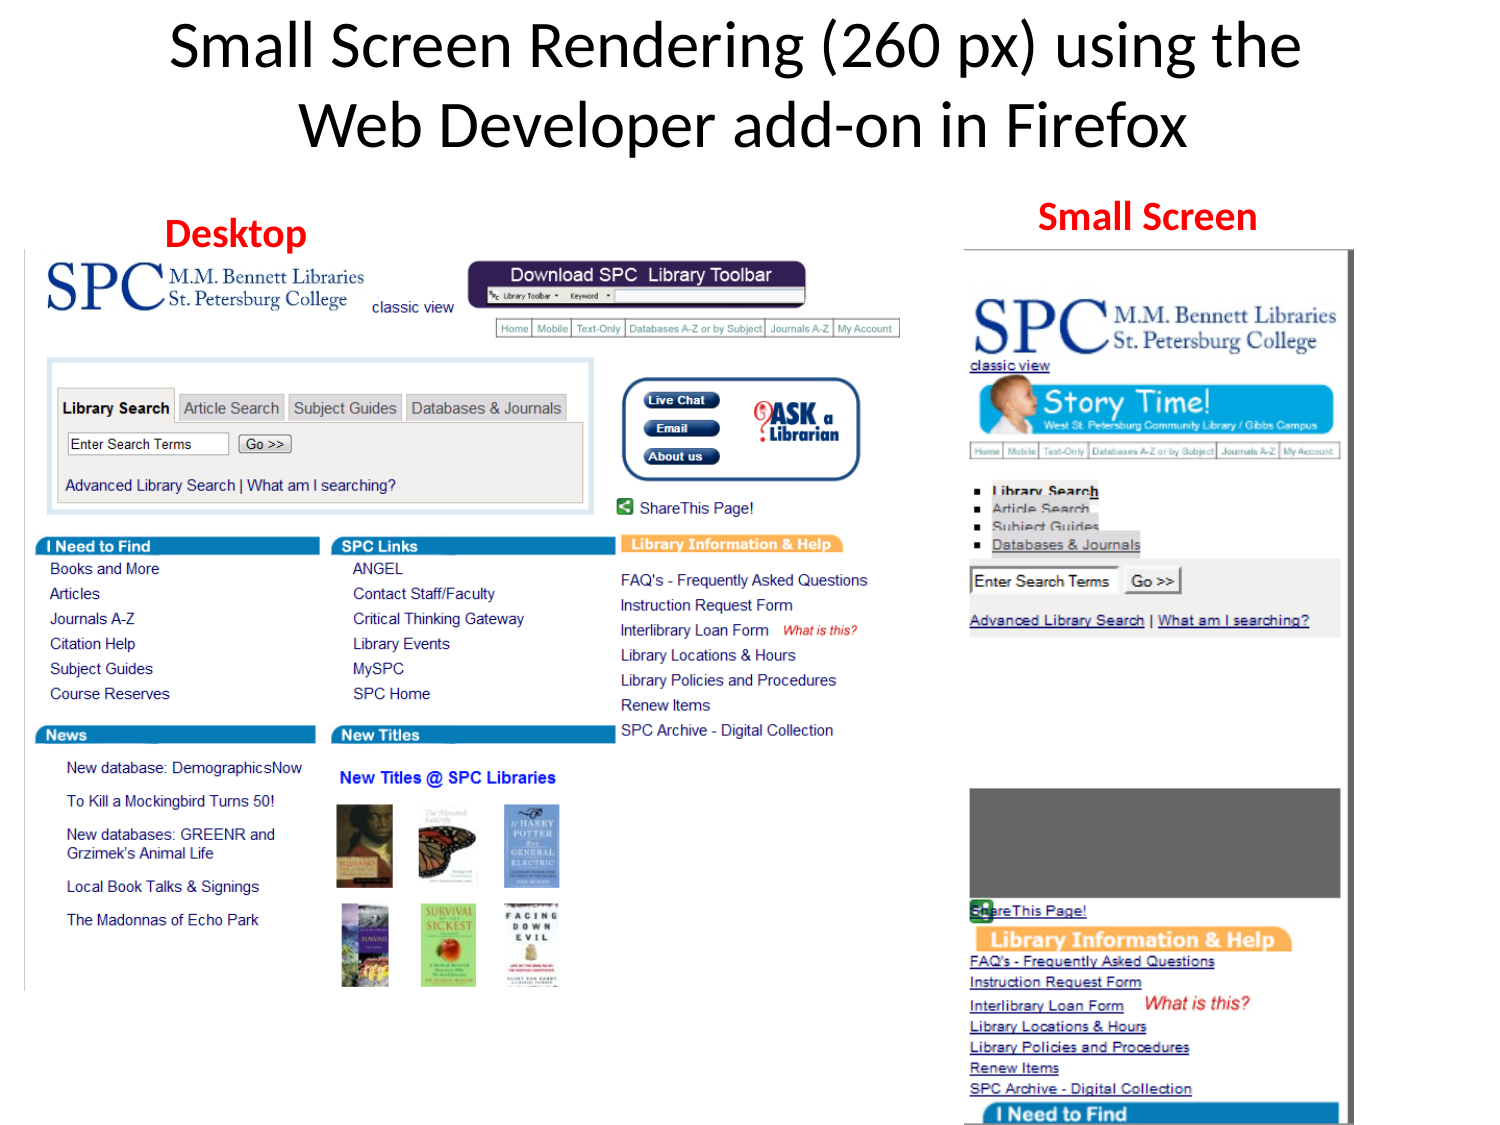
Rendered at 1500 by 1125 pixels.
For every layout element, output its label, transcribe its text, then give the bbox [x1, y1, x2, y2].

picture [24, 249, 901, 992]
title Small Screen Rendering (260 px) using the Web Developer add-on in Firefox [37, 62, 1451, 181]
text_box Desktop [149, 198, 375, 248]
picture [963, 249, 1354, 1125]
text_box Small Screen [1023, 181, 1351, 246]
